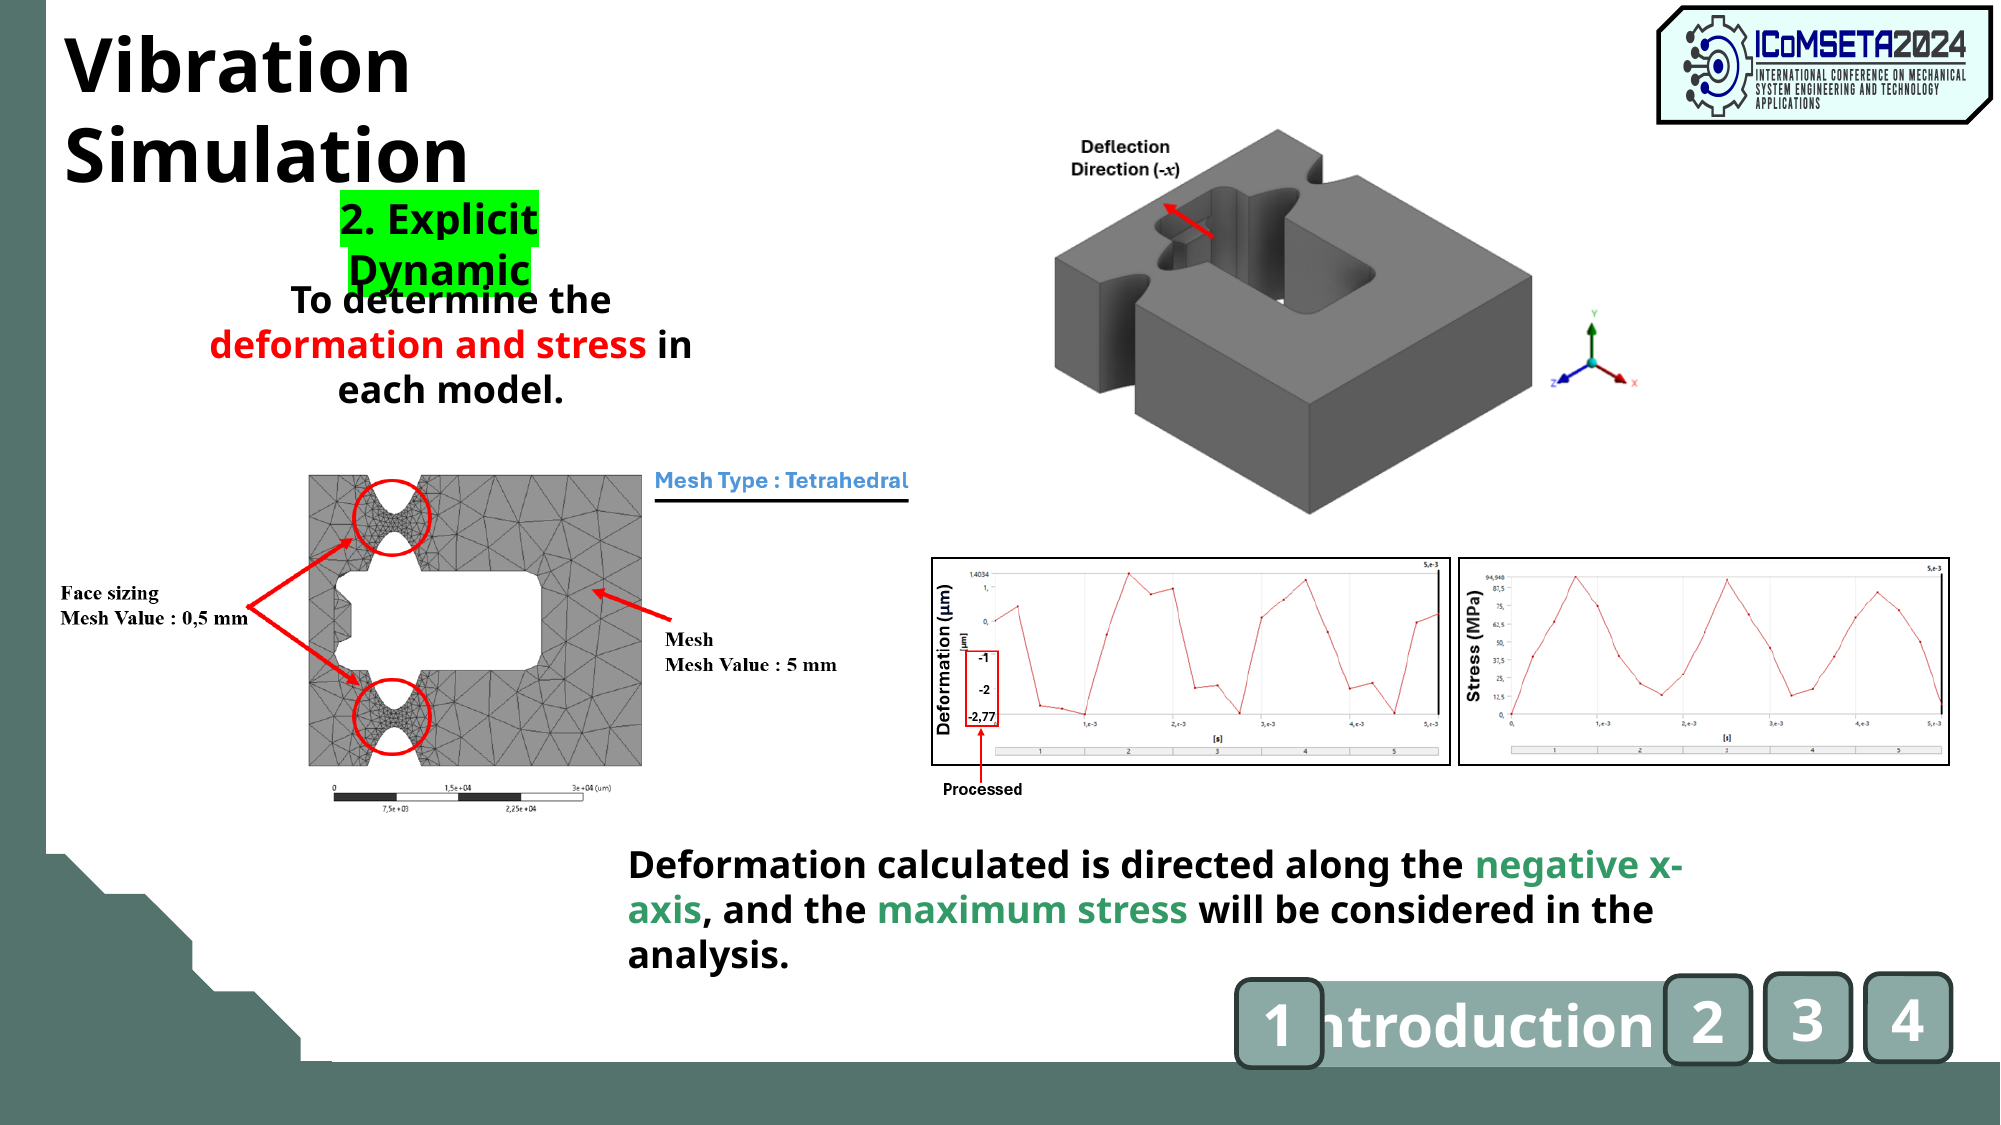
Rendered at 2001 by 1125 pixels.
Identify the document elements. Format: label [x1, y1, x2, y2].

picture [1041, 123, 1639, 520]
text_box [0, 0, 2000, 1125]
picture [927, 553, 1956, 797]
text_box [11, 854, 300, 1101]
